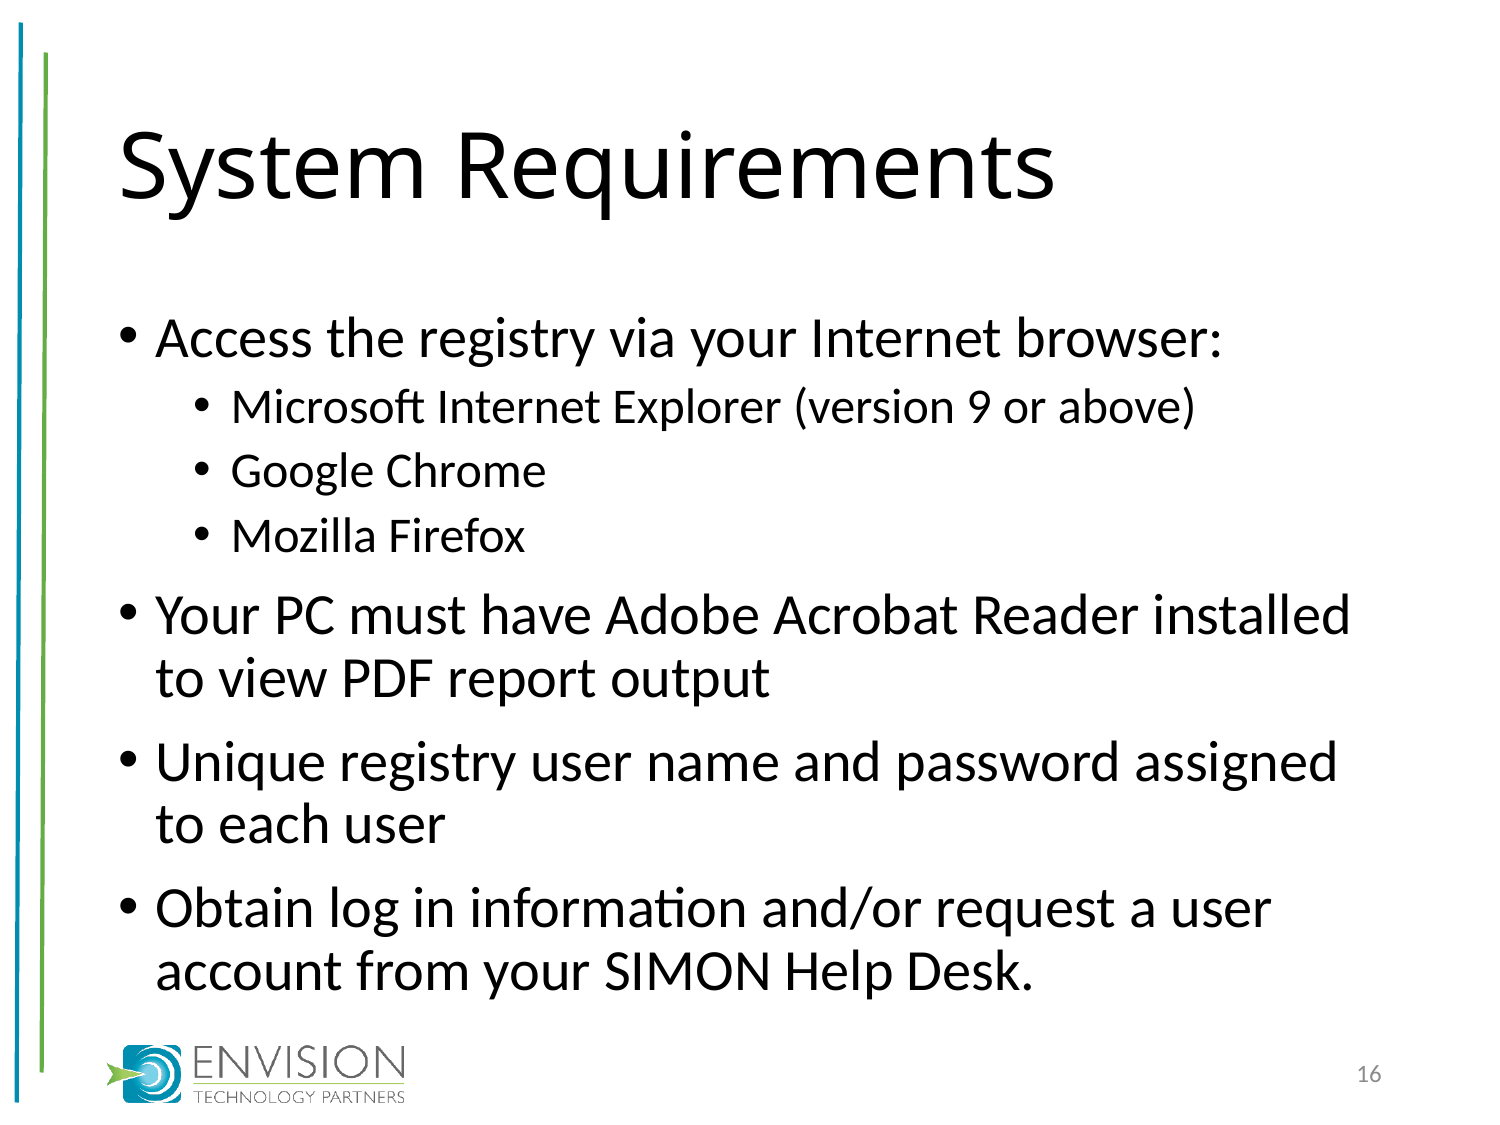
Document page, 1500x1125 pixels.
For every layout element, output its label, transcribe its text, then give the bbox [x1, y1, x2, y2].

picture [103, 1045, 174, 1103]
list Access the registry via your Internet browser: Microsoft Internet Explorer (version 9 or above) Google Chrome Mozilla Firefox Your PC must have Adobe Acrobat Reader installed to view PDF report output Unique registry user name and password assigned to each user Obtain log in information and/or request a user account from your SIMON Help Desk. [103, 299, 1397, 1014]
title System Requirements [103, 59, 1397, 278]
slide_number 16 [1059, 1042, 1397, 1103]
picture [149, 1045, 404, 1103]
